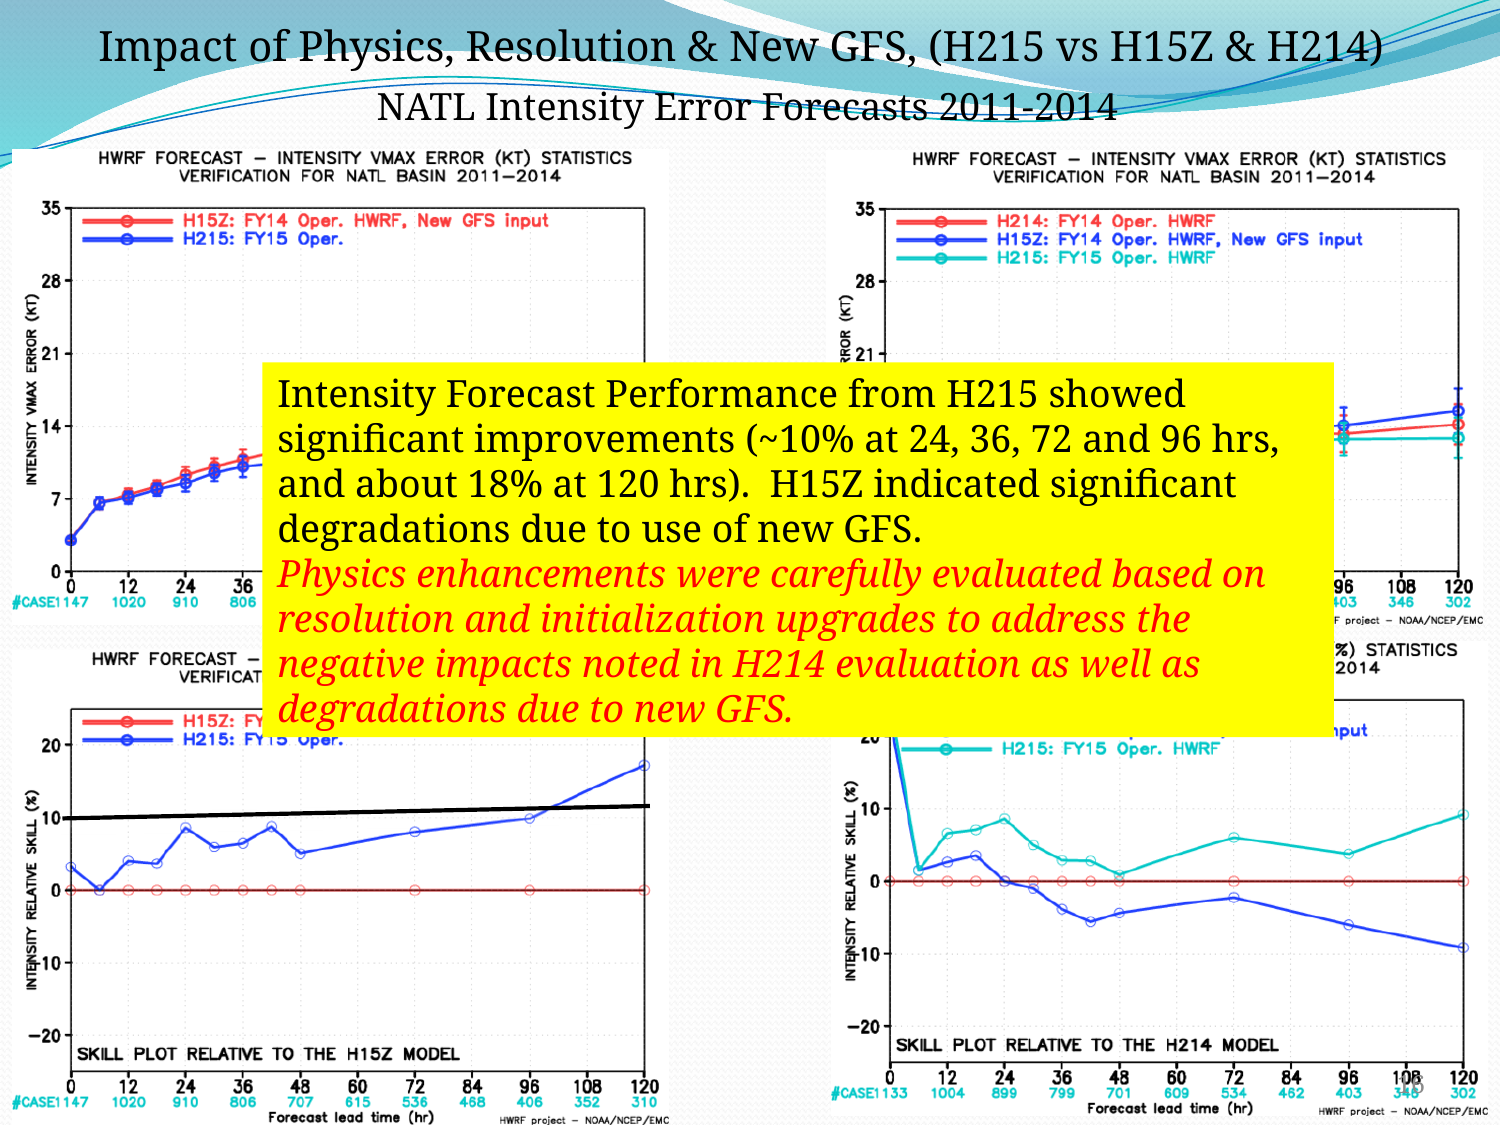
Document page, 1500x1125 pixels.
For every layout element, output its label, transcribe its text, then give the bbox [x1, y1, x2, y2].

slide_number 36 [262, 362, 676, 637]
text_box Impact of Physics, Resolution & New GFS, (H215 vs H15Z & H214) NATL Intensity Error Forecasts 2011-2014 [0, 12, 1483, 138]
picture [825, 150, 1483, 626]
picture [12, 650, 670, 1125]
slide_number 36 [818, 362, 1334, 641]
slide_number 36 [670, 652, 676, 738]
picture [12, 149, 670, 625]
text_box Intensity Forecast Performance from H215 showed significant improvements (~10% at 24, 36, 72 and 96 hrs, and about 18% at 120 hrs). H15Z indicated significant degradations due to use of new GFS. Physics enhancements were carefully evaluated based on resolution and initialization upgrades to address the negative impacts noted in H214 evaluation as well as degradations due to new GFS. [262, 362, 831, 738]
picture [830, 641, 1488, 1117]
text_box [62, 805, 651, 819]
slide_number 36 [823, 642, 830, 738]
